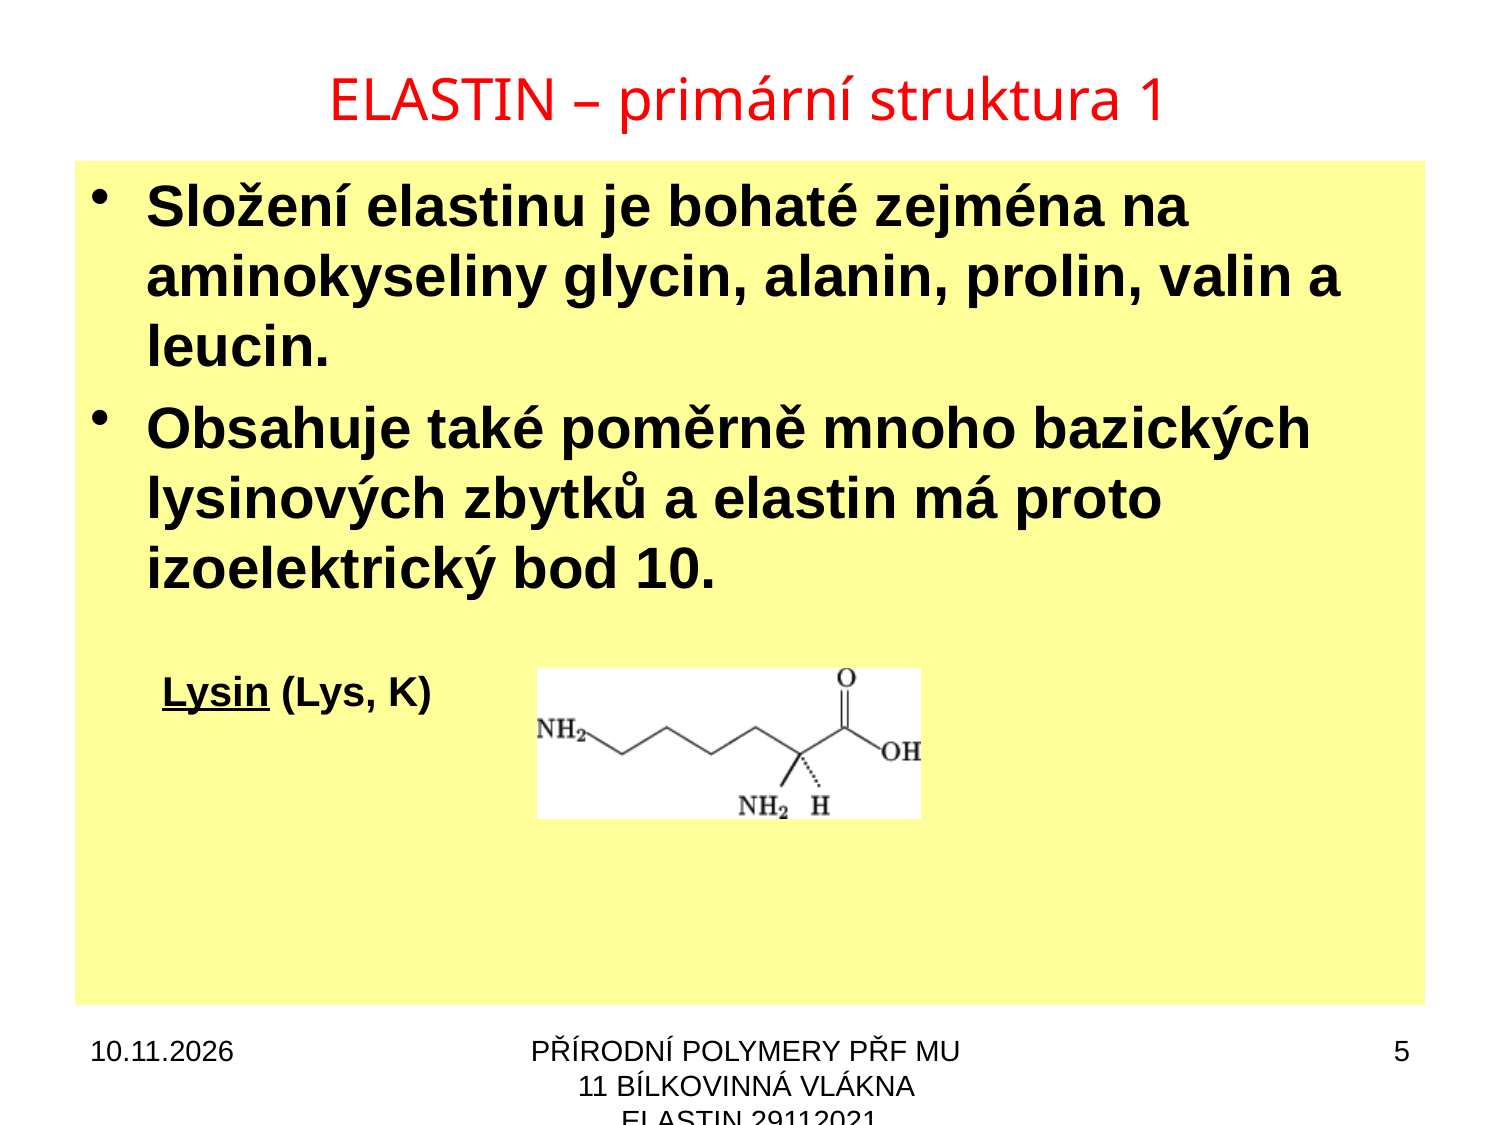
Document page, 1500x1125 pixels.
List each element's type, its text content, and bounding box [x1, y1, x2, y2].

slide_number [74, 1024, 426, 1103]
title ELASTIN – primární struktura 1 [74, 44, 1426, 150]
picture [537, 668, 921, 819]
footer PŘÍRODNÍ POLYMERY PŘF MU 11 BÍLKOVINNÁ VLÁKNA ELASTIN 29112021 [512, 1024, 988, 1103]
list Složení elastinu je bohaté zejména na aminokyseliny glycin, alanin, prolin, valin a leucin. Obsahuje také poměrně mnoho bazických lysinových zbytků a elastin má proto izoelektrický bod 10. [74, 160, 1426, 1006]
text_box Lysin (Lys, K) [147, 656, 538, 722]
slide_number 5 [1074, 1024, 1426, 1103]
